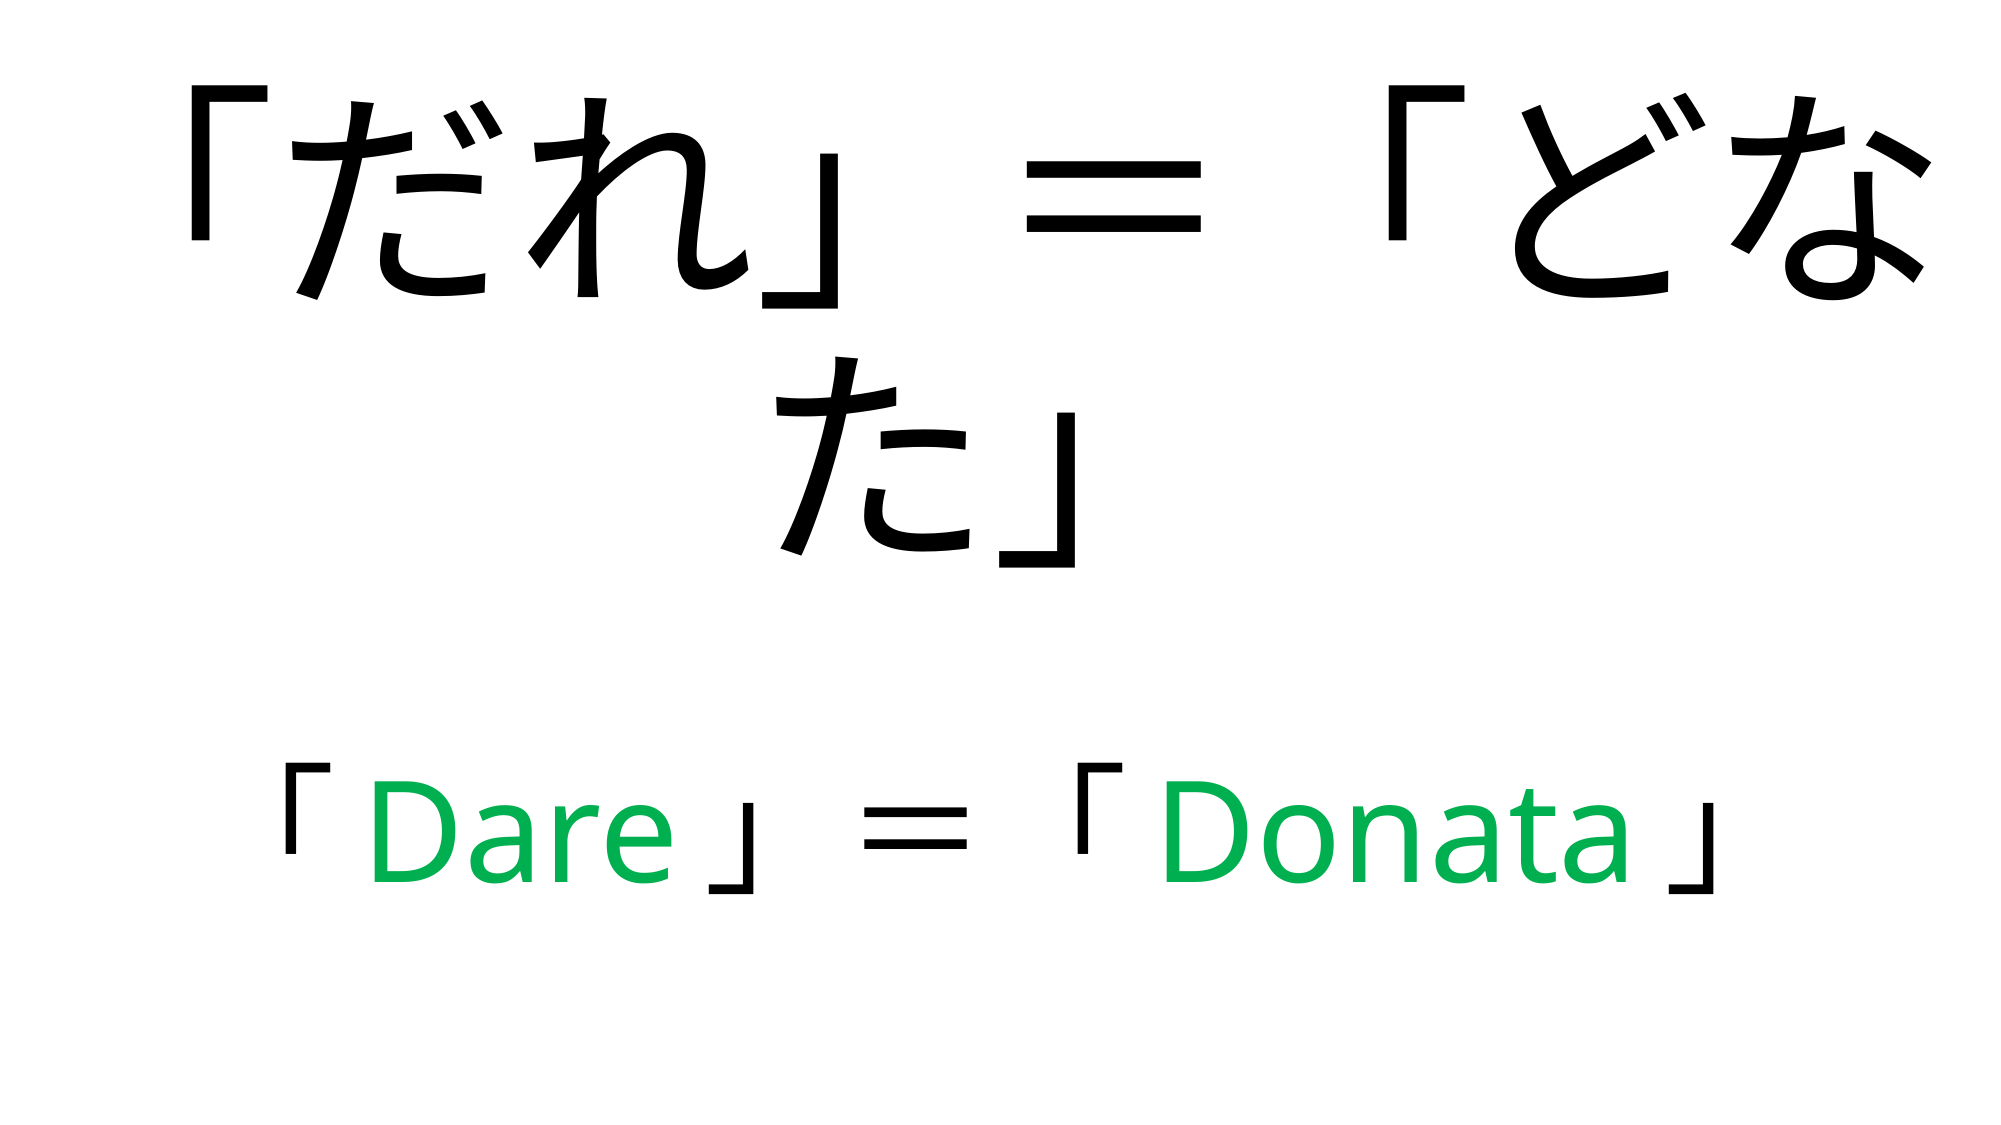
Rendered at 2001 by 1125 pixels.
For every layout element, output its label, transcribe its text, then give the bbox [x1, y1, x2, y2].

subtitle 「Dare」＝「Donata」 [137, 687, 1863, 987]
title 「だれ」＝「どなた」 [0, 22, 1985, 660]
